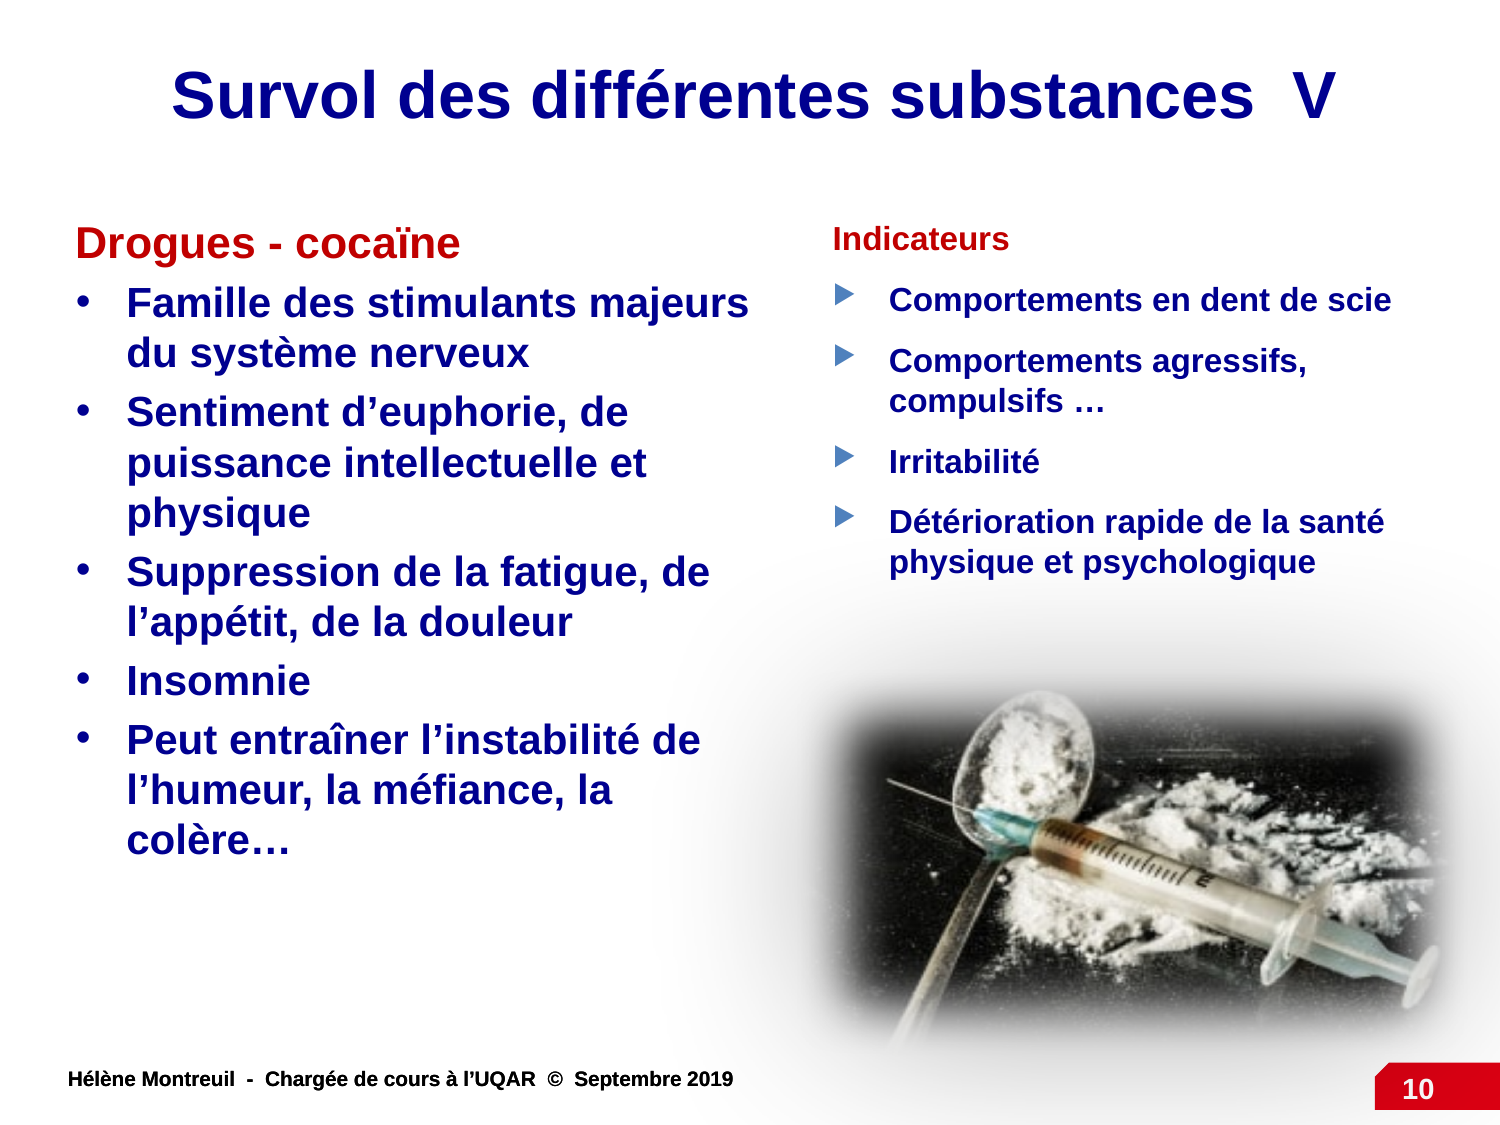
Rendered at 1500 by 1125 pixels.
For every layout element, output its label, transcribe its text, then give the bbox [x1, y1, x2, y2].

picture [795, 666, 1469, 1056]
title Survol des différentes substances V [60, 37, 1450, 157]
list Drogues - cocaïne Famille des stimulants majeurs du système nerveux Sentiment d’euphorie, de puissance intellectuelle et physique Suppression de la fatigue, de l’appétit, de la douleur Insomnie Peut entraîner l’instabilité de l’humeur, la méfiance, la colère… [60, 206, 775, 888]
text_box Indicateurs Comportements en dent de scie Comportements agressifs, compulsifs … Irritabilité Détérioration rapide de la santé physique et psychologique [817, 210, 1450, 665]
